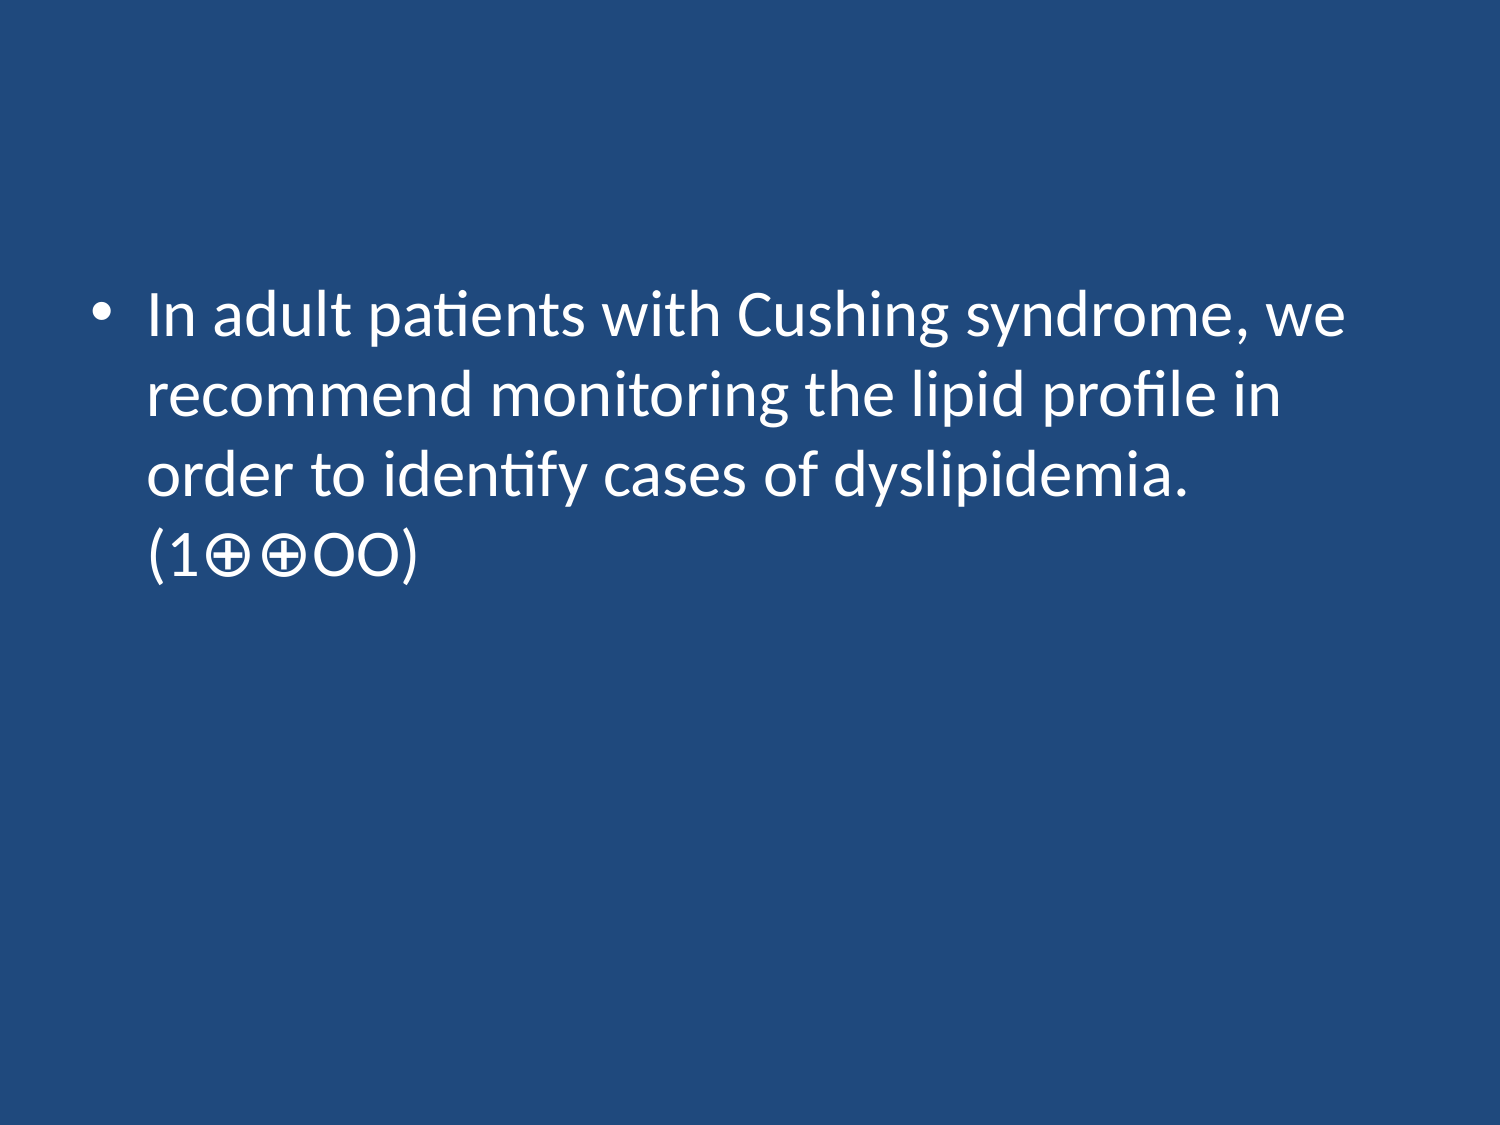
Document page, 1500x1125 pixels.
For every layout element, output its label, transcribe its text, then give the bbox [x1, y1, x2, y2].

list In adult patients with Cushing syndrome, we recommend monitoring the lipid profile in order to identify cases of dyslipidemia. (1⊕⊕OO) [75, 262, 1425, 1005]
